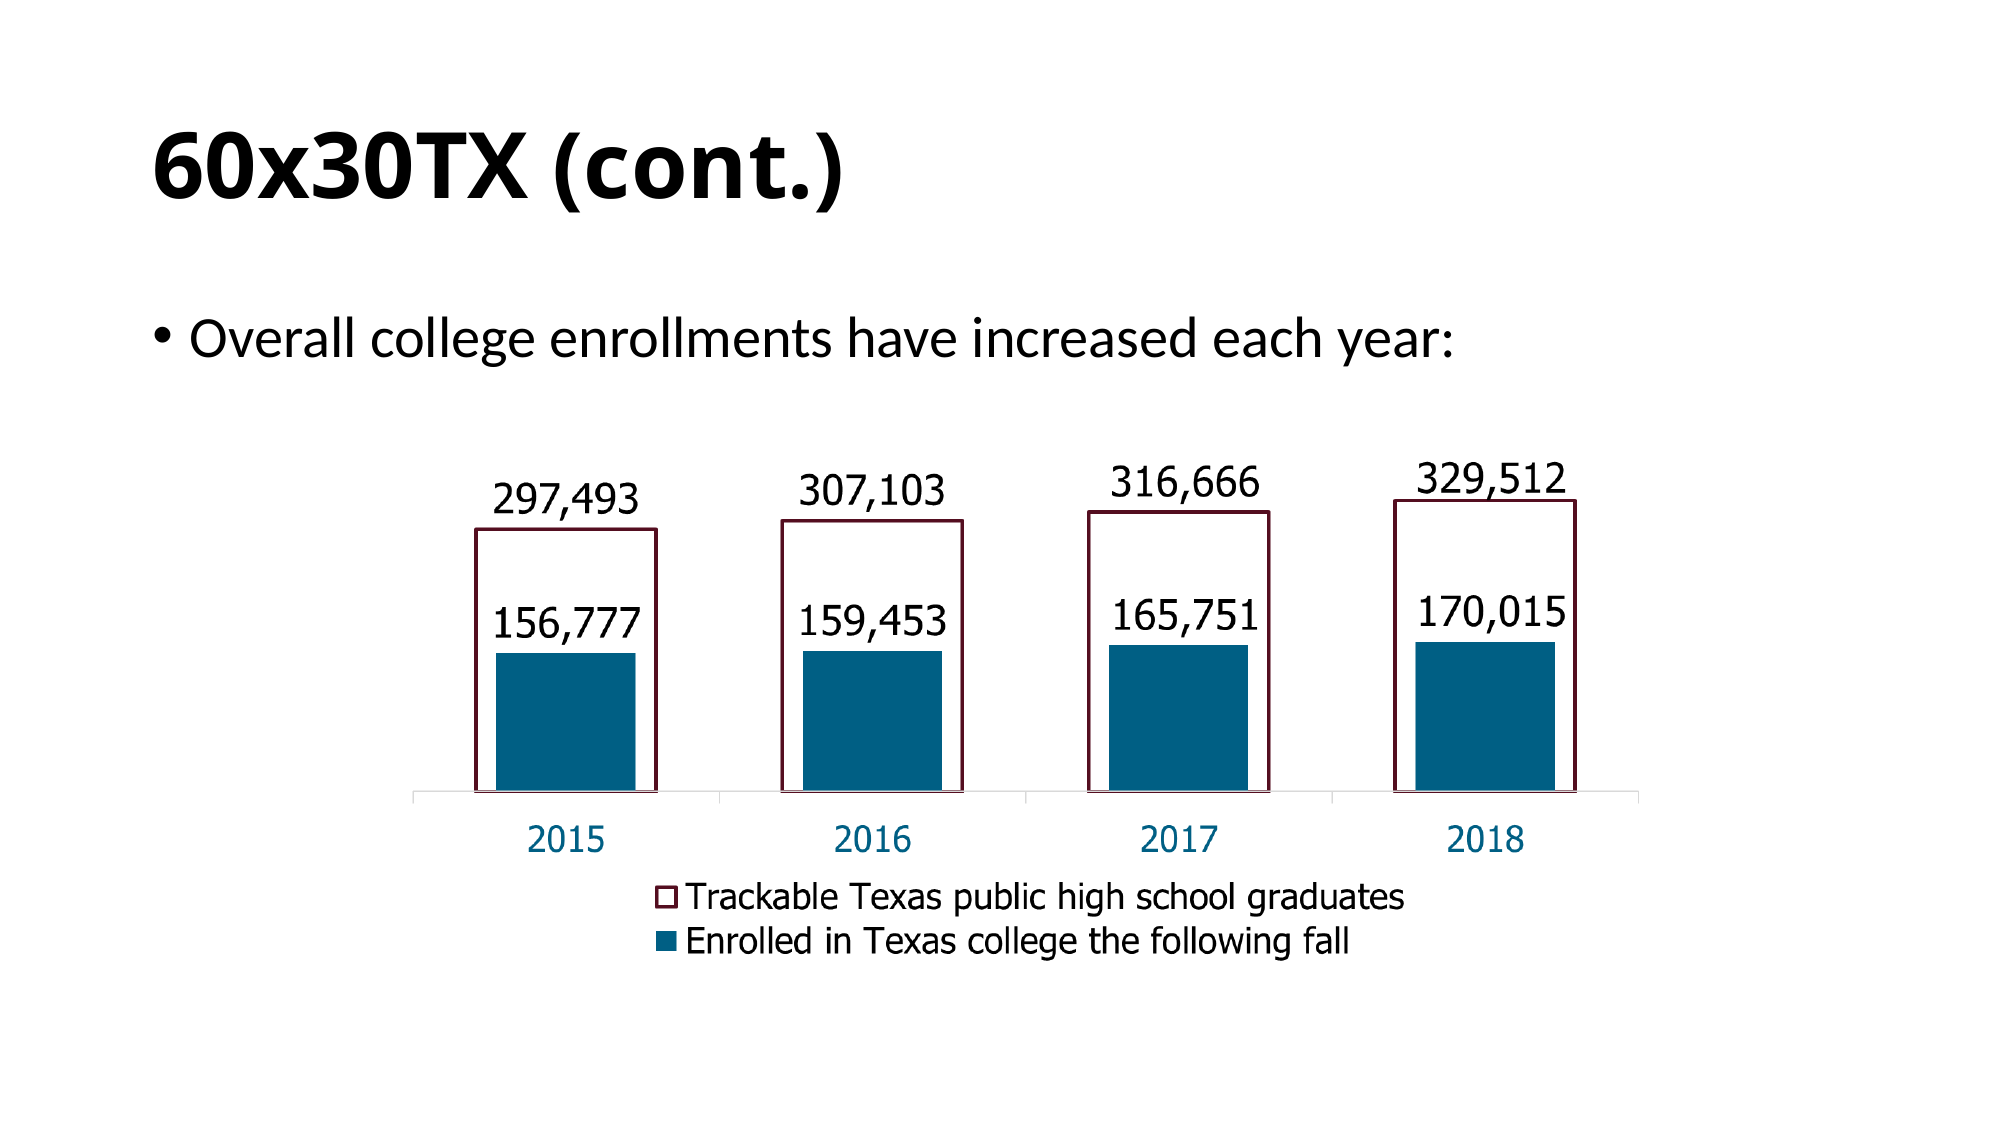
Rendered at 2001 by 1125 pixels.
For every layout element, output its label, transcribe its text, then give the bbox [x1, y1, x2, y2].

list Overall college enrollments have increased each year: [137, 299, 1863, 1014]
title 60x30TX (cont.) [137, 59, 1863, 278]
picture [407, 448, 1644, 980]
